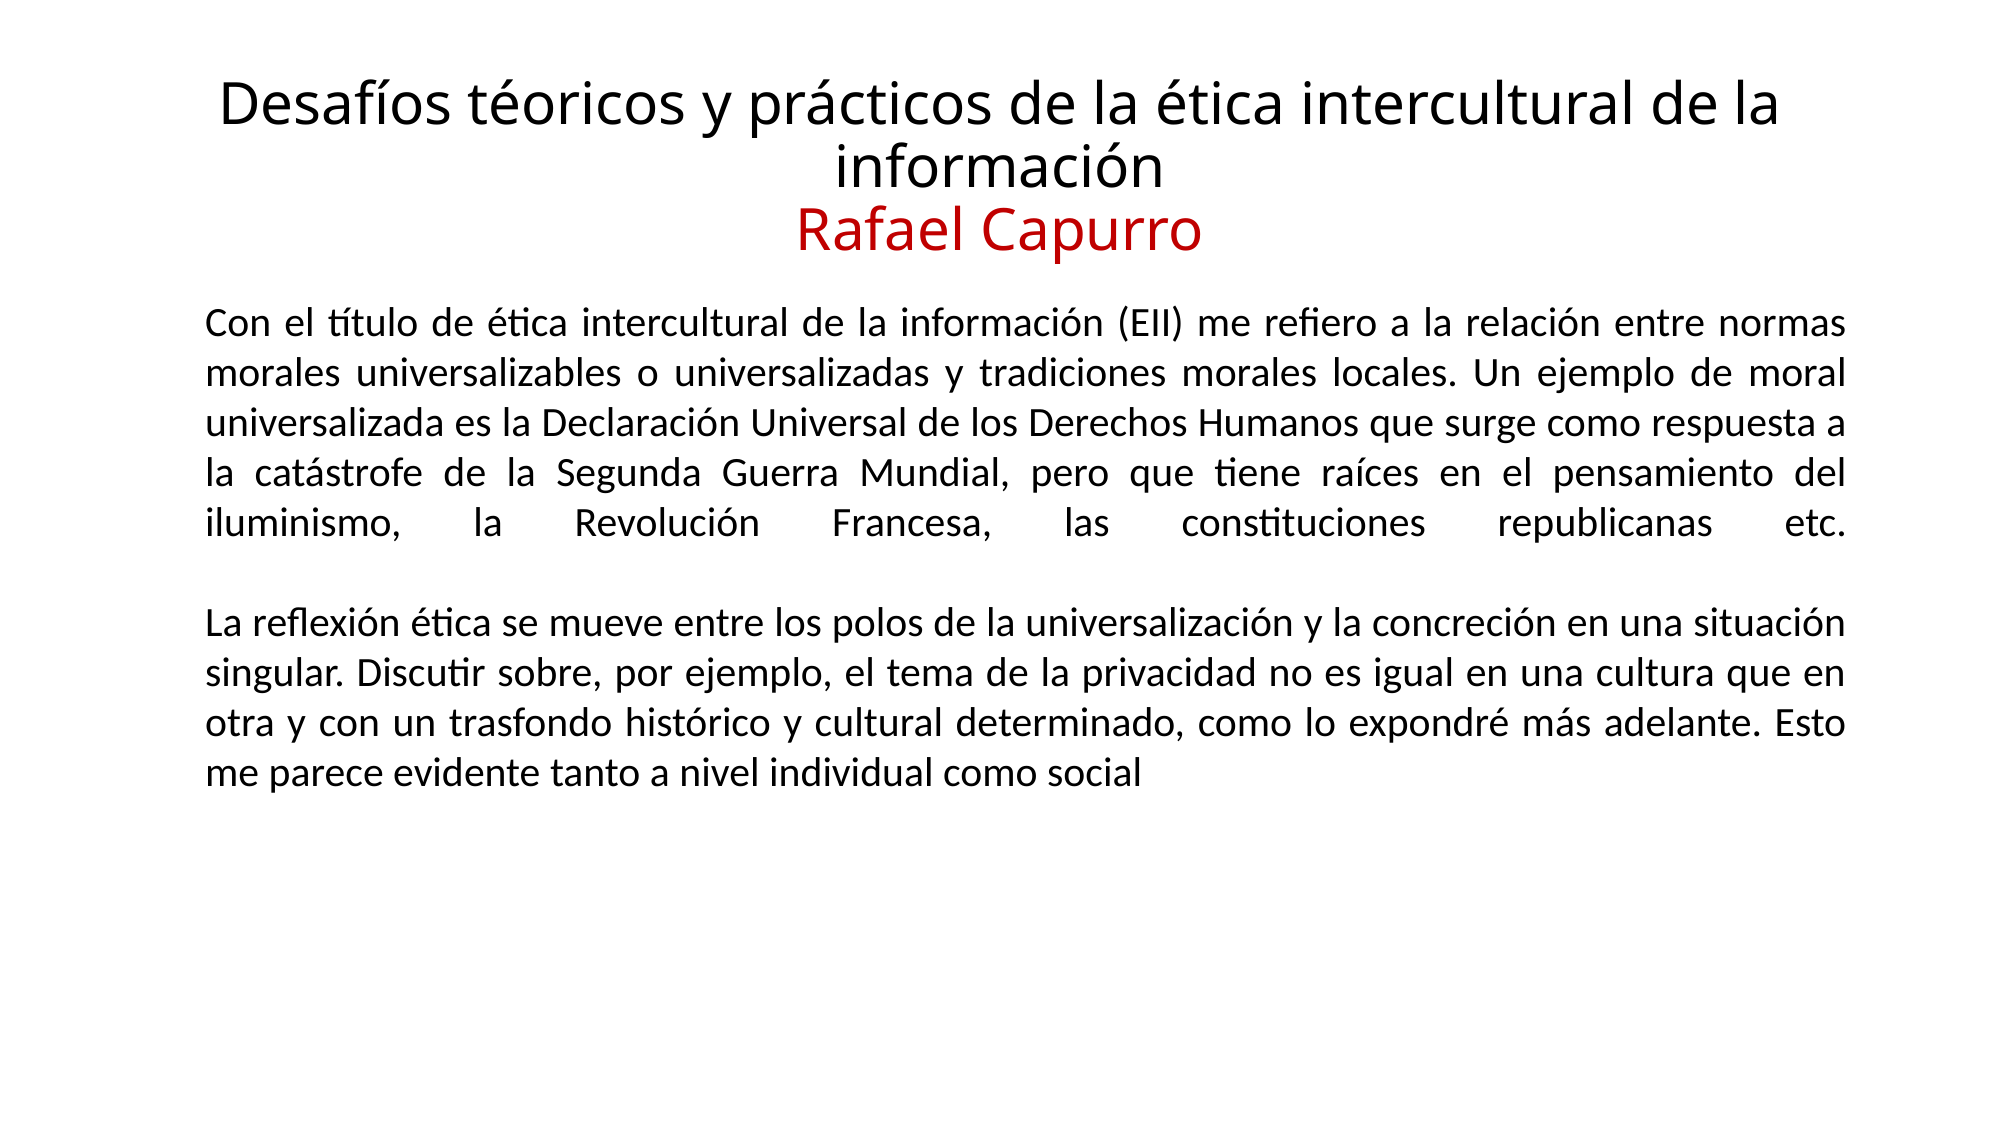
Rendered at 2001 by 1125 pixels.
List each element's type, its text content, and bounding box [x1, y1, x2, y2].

list Con el título de ética intercultural de la información (EII) me refiero a la relación entre normas morales universalizables o universalizadas y tradiciones morales locales. Un ejemplo de moral universalizada es la Declaración Universal de los Derechos Humanos que surge como respuesta a la catástrofe de la Segunda Guerra Mundial, pero que tiene raíces en el pensamiento del iluminismo, la Revolución Francesa, las constituciones republicanas etc. La reflexión ética se mueve entre los polos de la universalización y la concreción en una situación singular. Discutir sobre, por ejemplo, el tema de la privacidad no es igual en una cultura que en otra y con un trasfondo histórico y cultural determinado, como lo expondré más adelante. Esto me parece evidente tanto a nivel individual como social [190, 218, 1863, 871]
title Desafíos téoricos y prácticos de la ética intercultural de la información Rafael Capurro [137, 59, 1863, 278]
